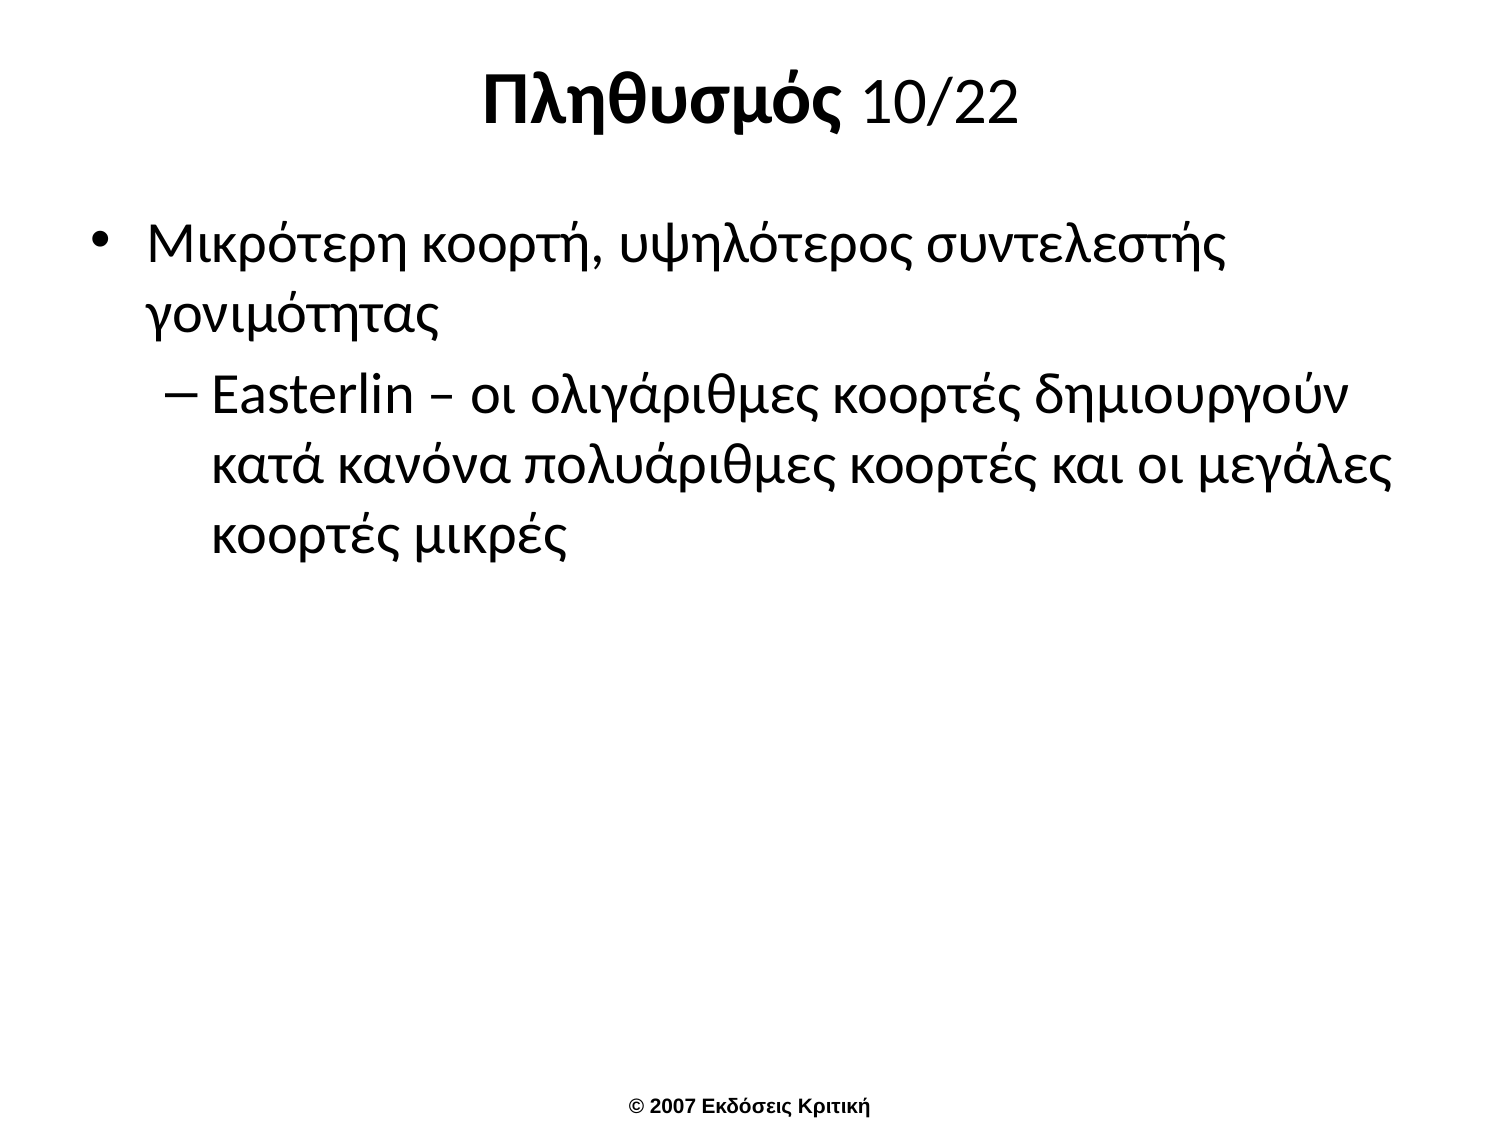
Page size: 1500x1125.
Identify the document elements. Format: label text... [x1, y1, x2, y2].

list Μικρότερη κοορτή, υψηλότερος συντελεστής γονιμότητας Easterlin – οι ολιγάριθμες κοορτές δημιουργούν κατά κανόνα πολυάριθμες κοορτές και οι μεγάλες κοορτές μικρές [75, 196, 1425, 1024]
title Πληθυσμός 10/22 [76, 19, 1427, 169]
